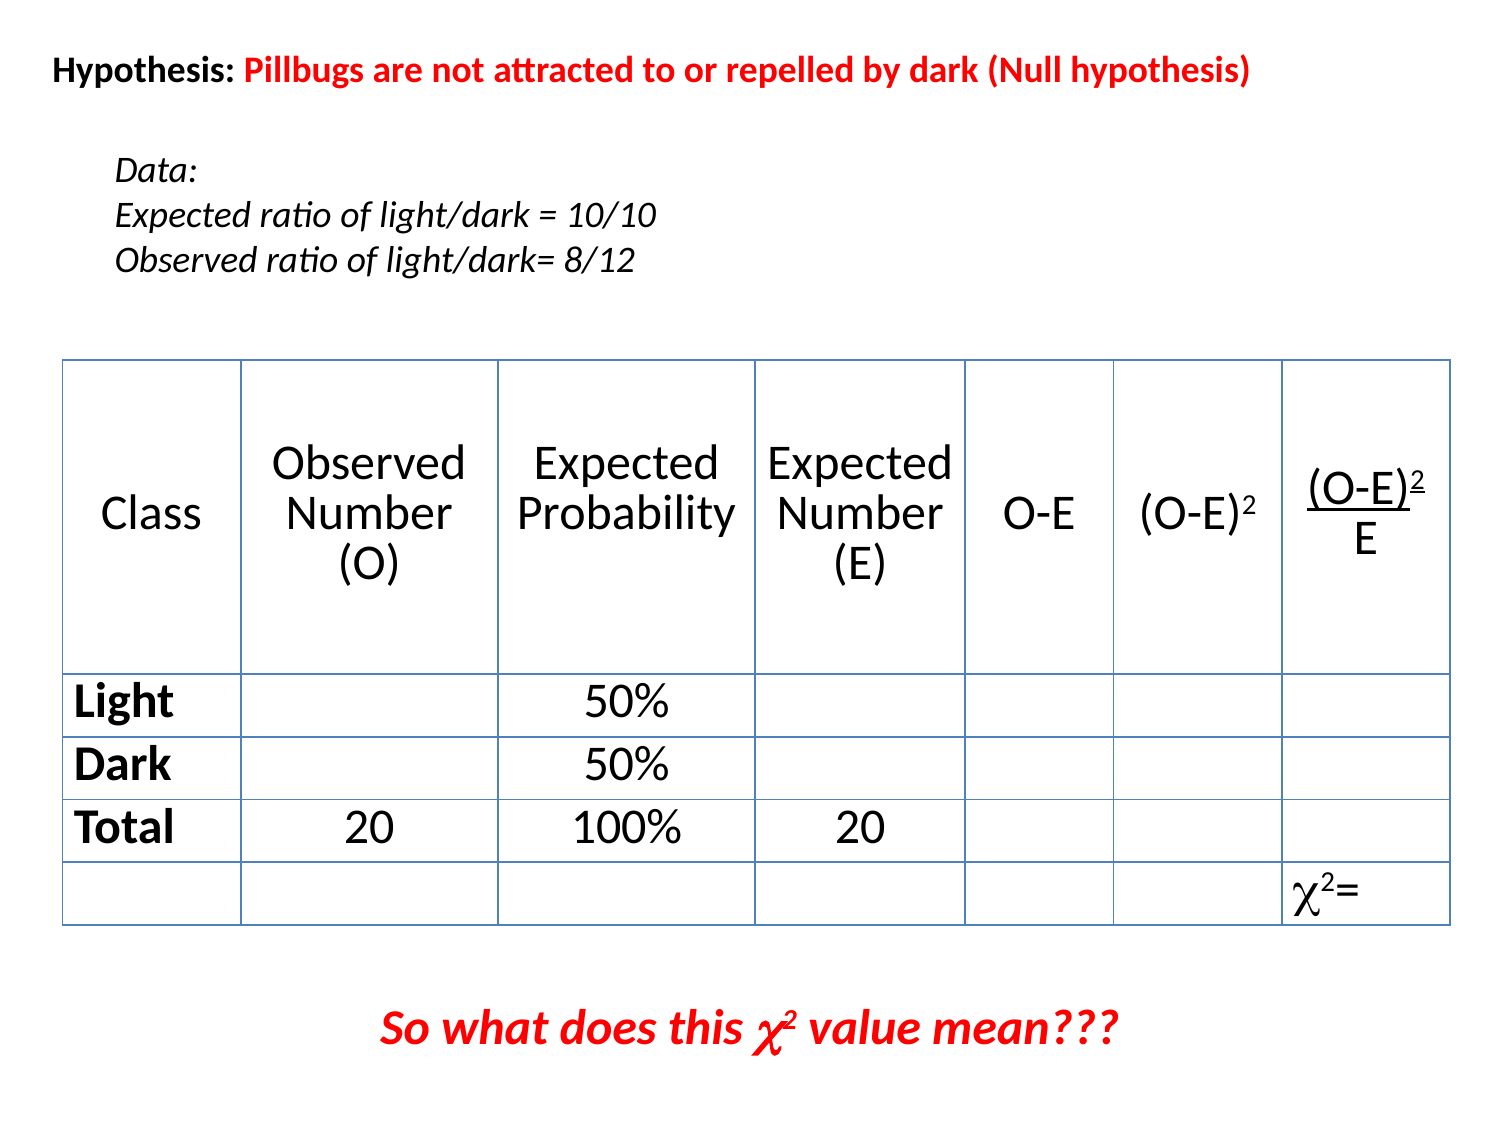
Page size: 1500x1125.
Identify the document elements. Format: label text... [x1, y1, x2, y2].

text_box So what does this c2 value mean??? [74, 987, 1425, 1063]
table_cell [966, 863, 1113, 924]
text_box Data: Expected ratio of light/dark = 10/10 Observed ratio of light/dark= 8/12 [99, 137, 1238, 288]
table_cell 20 [242, 800, 497, 861]
table_cell [1283, 738, 1449, 799]
table_cell 50% [499, 675, 754, 736]
table_cell c2= [1283, 863, 1449, 924]
table_cell [1283, 800, 1449, 861]
table_header (O-E)2 E [1283, 361, 1449, 673]
table_cell [1114, 800, 1281, 861]
table_cell Dark [63, 738, 240, 799]
table_cell [966, 738, 1113, 799]
table_cell [966, 800, 1113, 861]
text_box Hypothesis: Pillbugs are not attracted to or repelled by dark (Null hypothesis) [37, 37, 1463, 98]
table_cell Total [63, 800, 240, 861]
table_header (O-E)2 [1114, 361, 1281, 673]
table_cell [499, 863, 754, 924]
table_header O-E [966, 361, 1113, 673]
table_cell [242, 675, 497, 736]
table_cell 100% [499, 800, 754, 861]
table_cell [756, 675, 964, 736]
table_cell [242, 863, 497, 924]
table_cell [1114, 675, 1281, 736]
table_cell Light [63, 675, 240, 736]
table_header Class [63, 361, 240, 673]
table_cell [1283, 675, 1449, 736]
table_cell 50% [499, 738, 754, 799]
table_cell [966, 675, 1113, 736]
table_cell [756, 863, 964, 924]
table_header Observed Number (O) [242, 361, 497, 673]
table_header Expected Number (E) [756, 361, 964, 673]
table_cell 20 [756, 800, 964, 861]
table_cell [242, 738, 497, 799]
table_header Expected Probability [499, 361, 754, 673]
table_cell [63, 863, 240, 924]
table_cell [1114, 738, 1281, 799]
table_cell [756, 738, 964, 799]
table_cell [1114, 863, 1281, 924]
